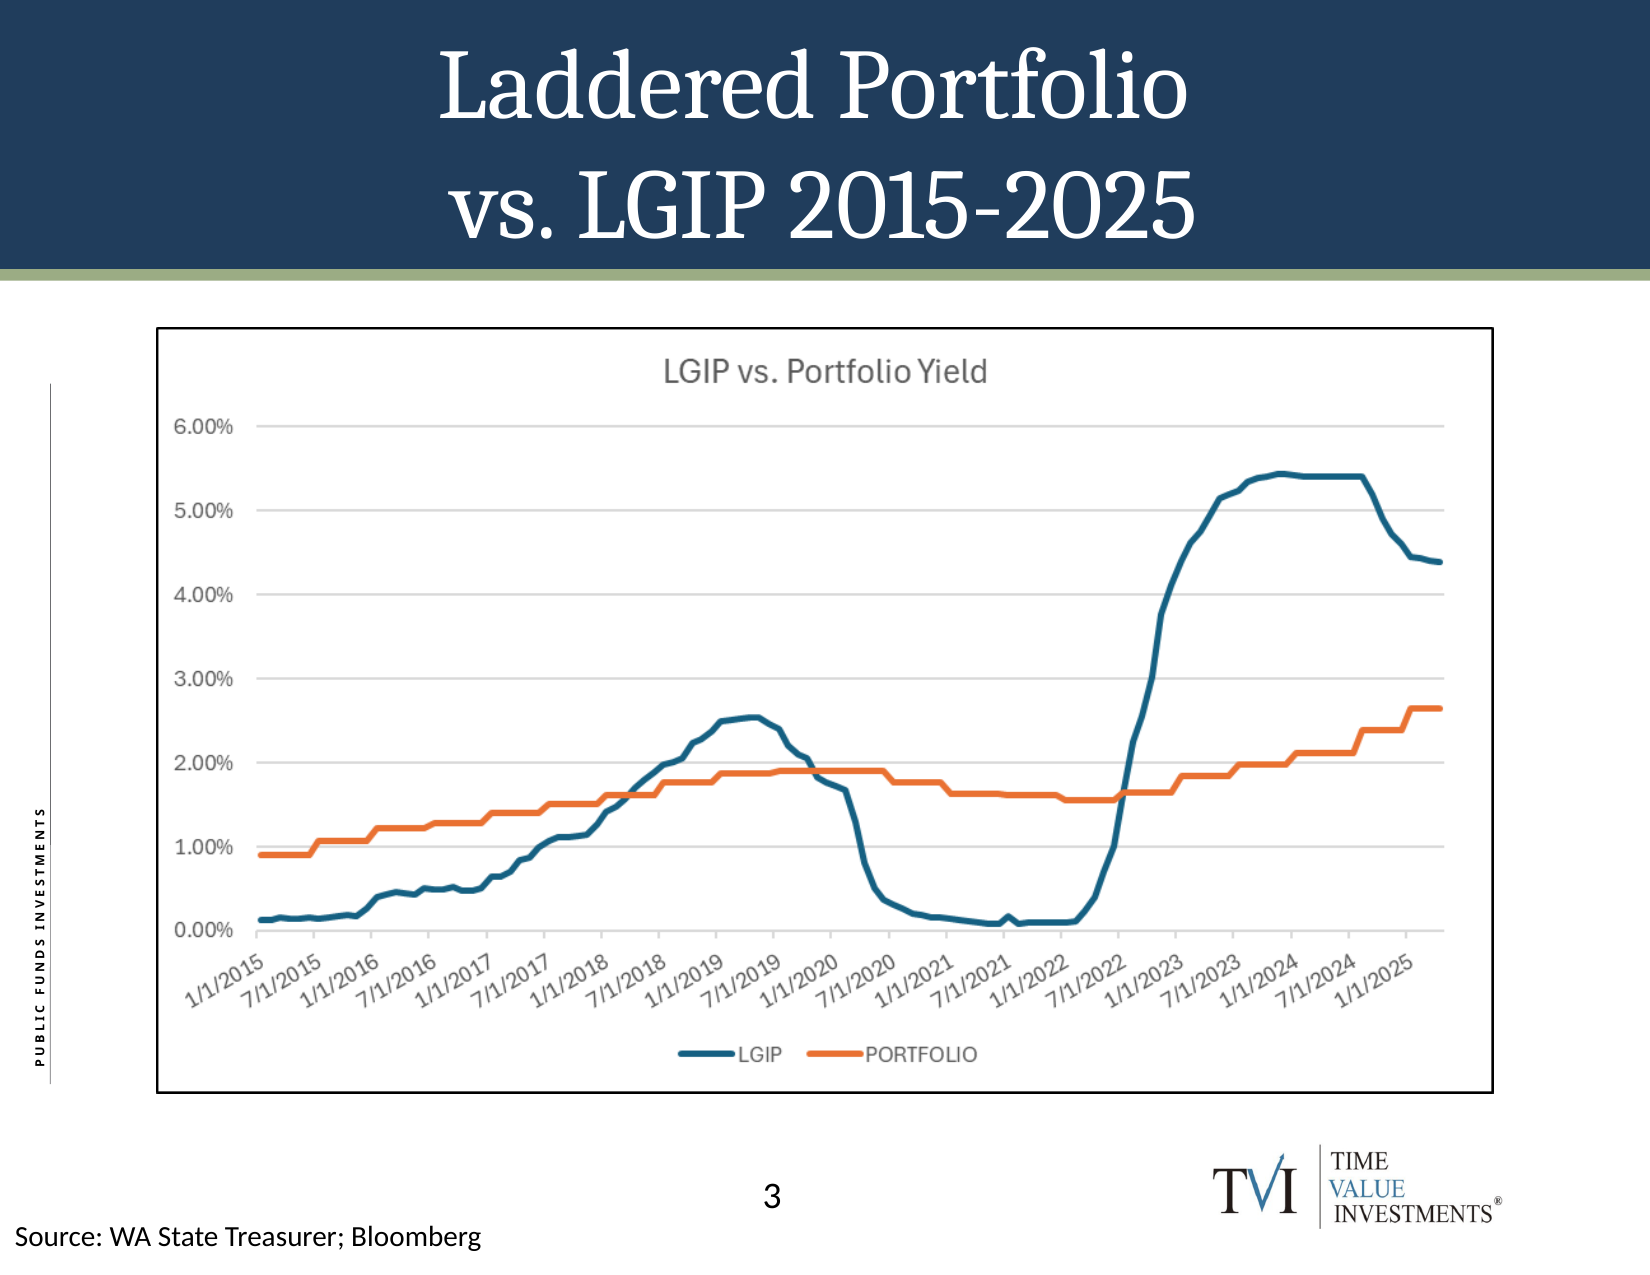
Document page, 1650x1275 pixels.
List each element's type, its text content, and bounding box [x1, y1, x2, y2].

text_box Source: WA State Treasurer; Bloomberg [0, 1209, 547, 1260]
title Laddered Portfolio vs. LGIP 2015-2025 [142, 18, 1508, 261]
picture [1202, 1135, 1508, 1229]
picture [155, 327, 1495, 1094]
slide_number 3 [673, 1163, 871, 1257]
